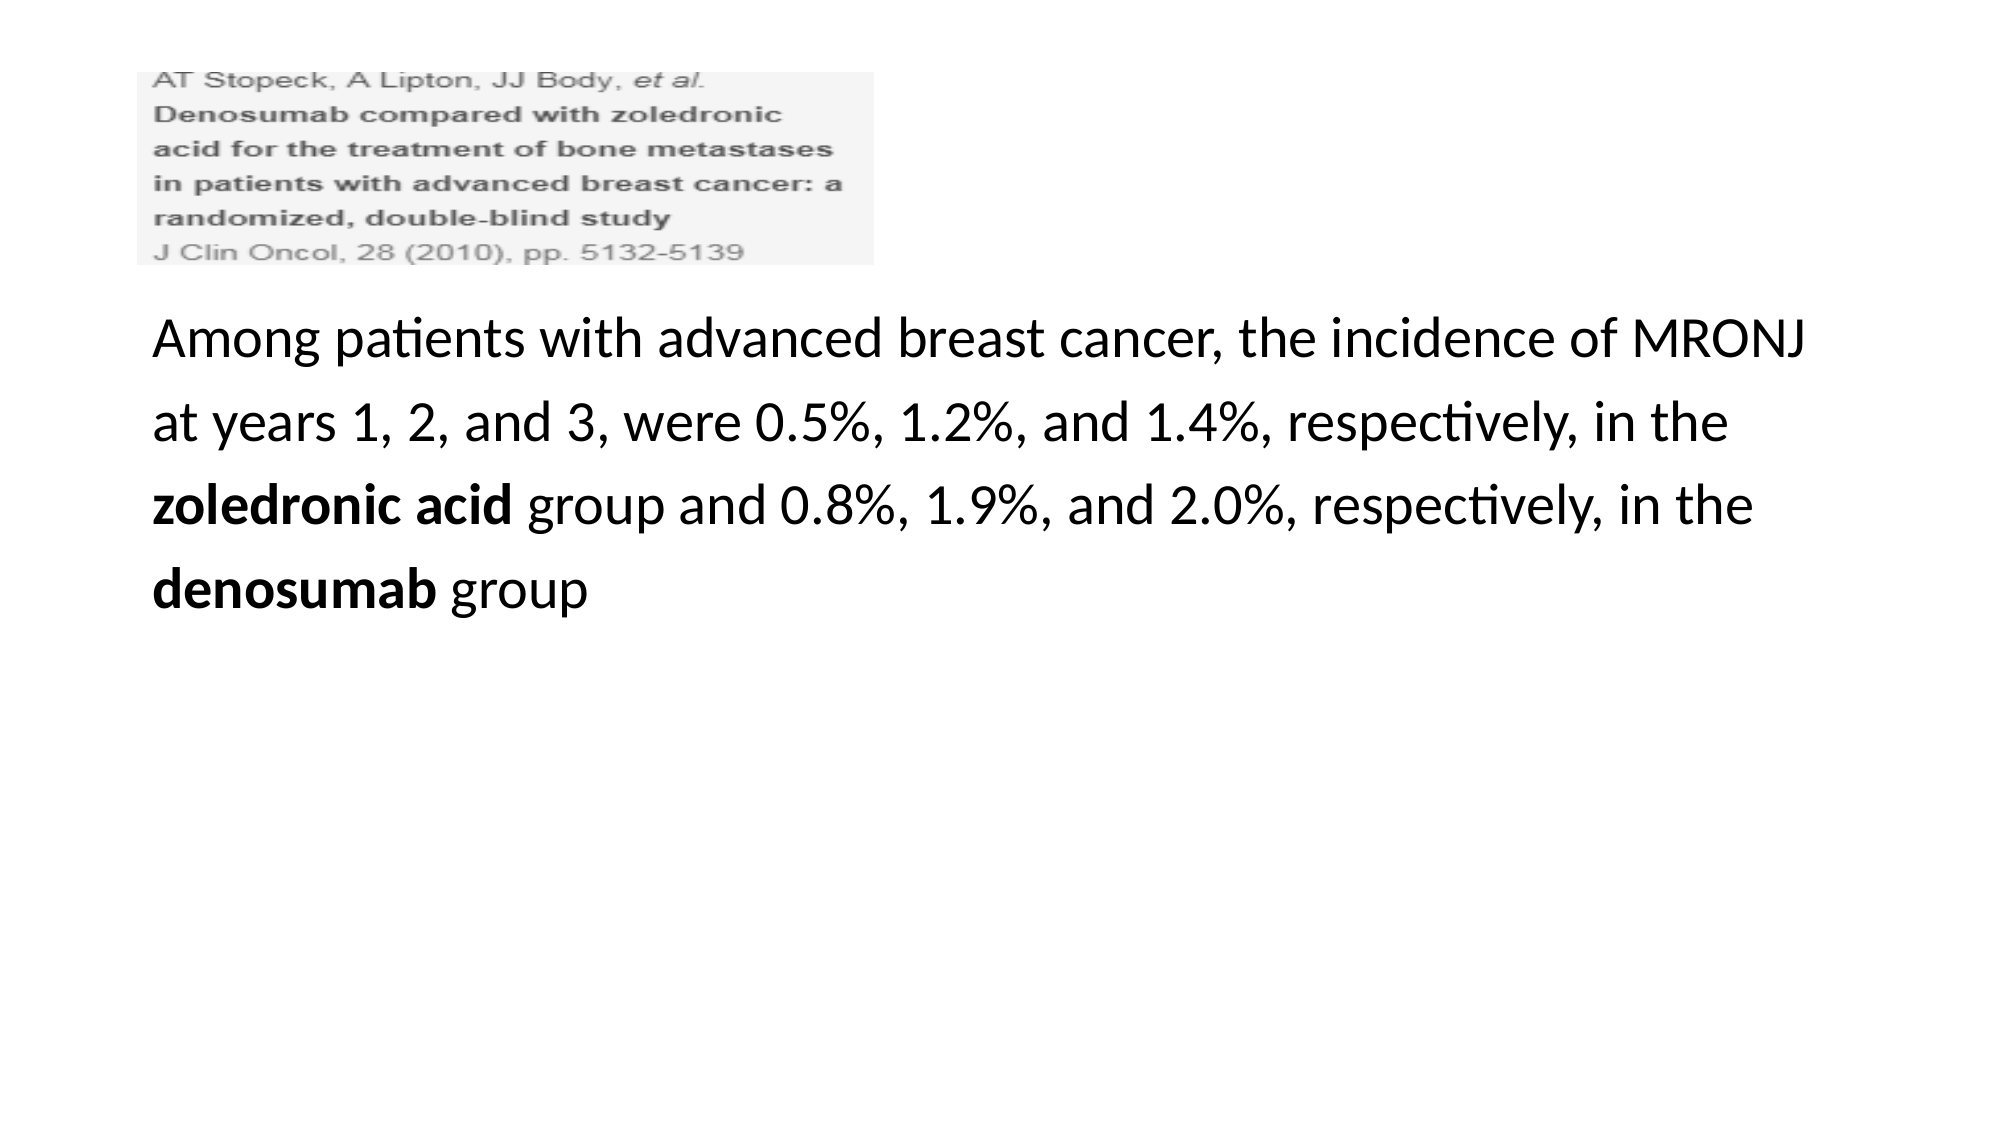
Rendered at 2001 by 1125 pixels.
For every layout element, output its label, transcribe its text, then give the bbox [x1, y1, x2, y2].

picture [137, 72, 874, 265]
list Among patients with advanced breast cancer, the incidence of MRONJ at years 1, 2, and 3, were 0.5%, 1.2%, and 1.4%, respectively, in the zoledronic acid group and 0.8%, 1.9%, and 2.0%, respectively, in the denosumab group [137, 299, 1863, 1014]
